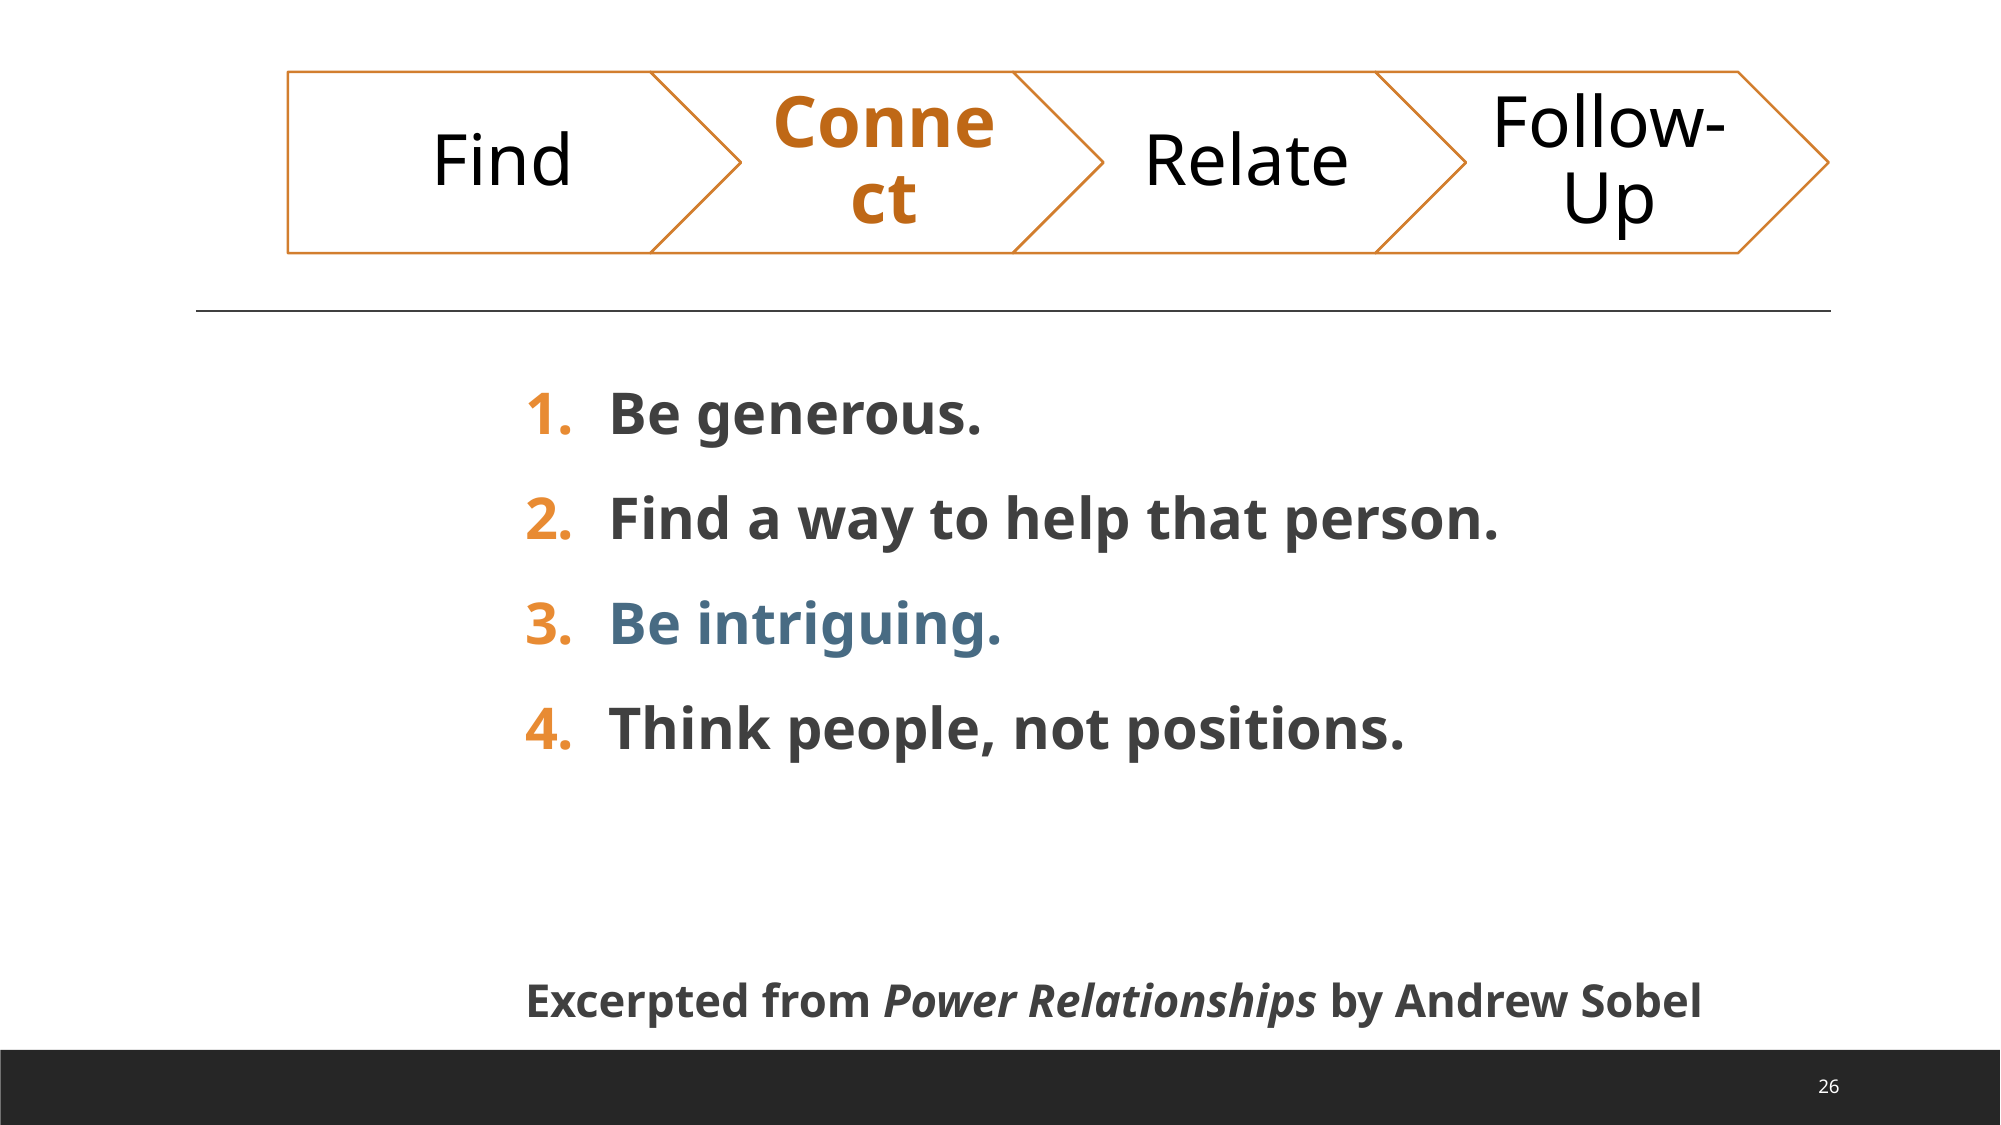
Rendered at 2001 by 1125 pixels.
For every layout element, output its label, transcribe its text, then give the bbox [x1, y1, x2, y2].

slide_number 26 [1803, 1057, 1932, 1118]
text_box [286, 0, 1830, 326]
list Be generous. Find a way to help that person. Be intriguing. Think people, not positions. Excerpted from Power Relationships by Andrew Sobel [525, 362, 1788, 1038]
